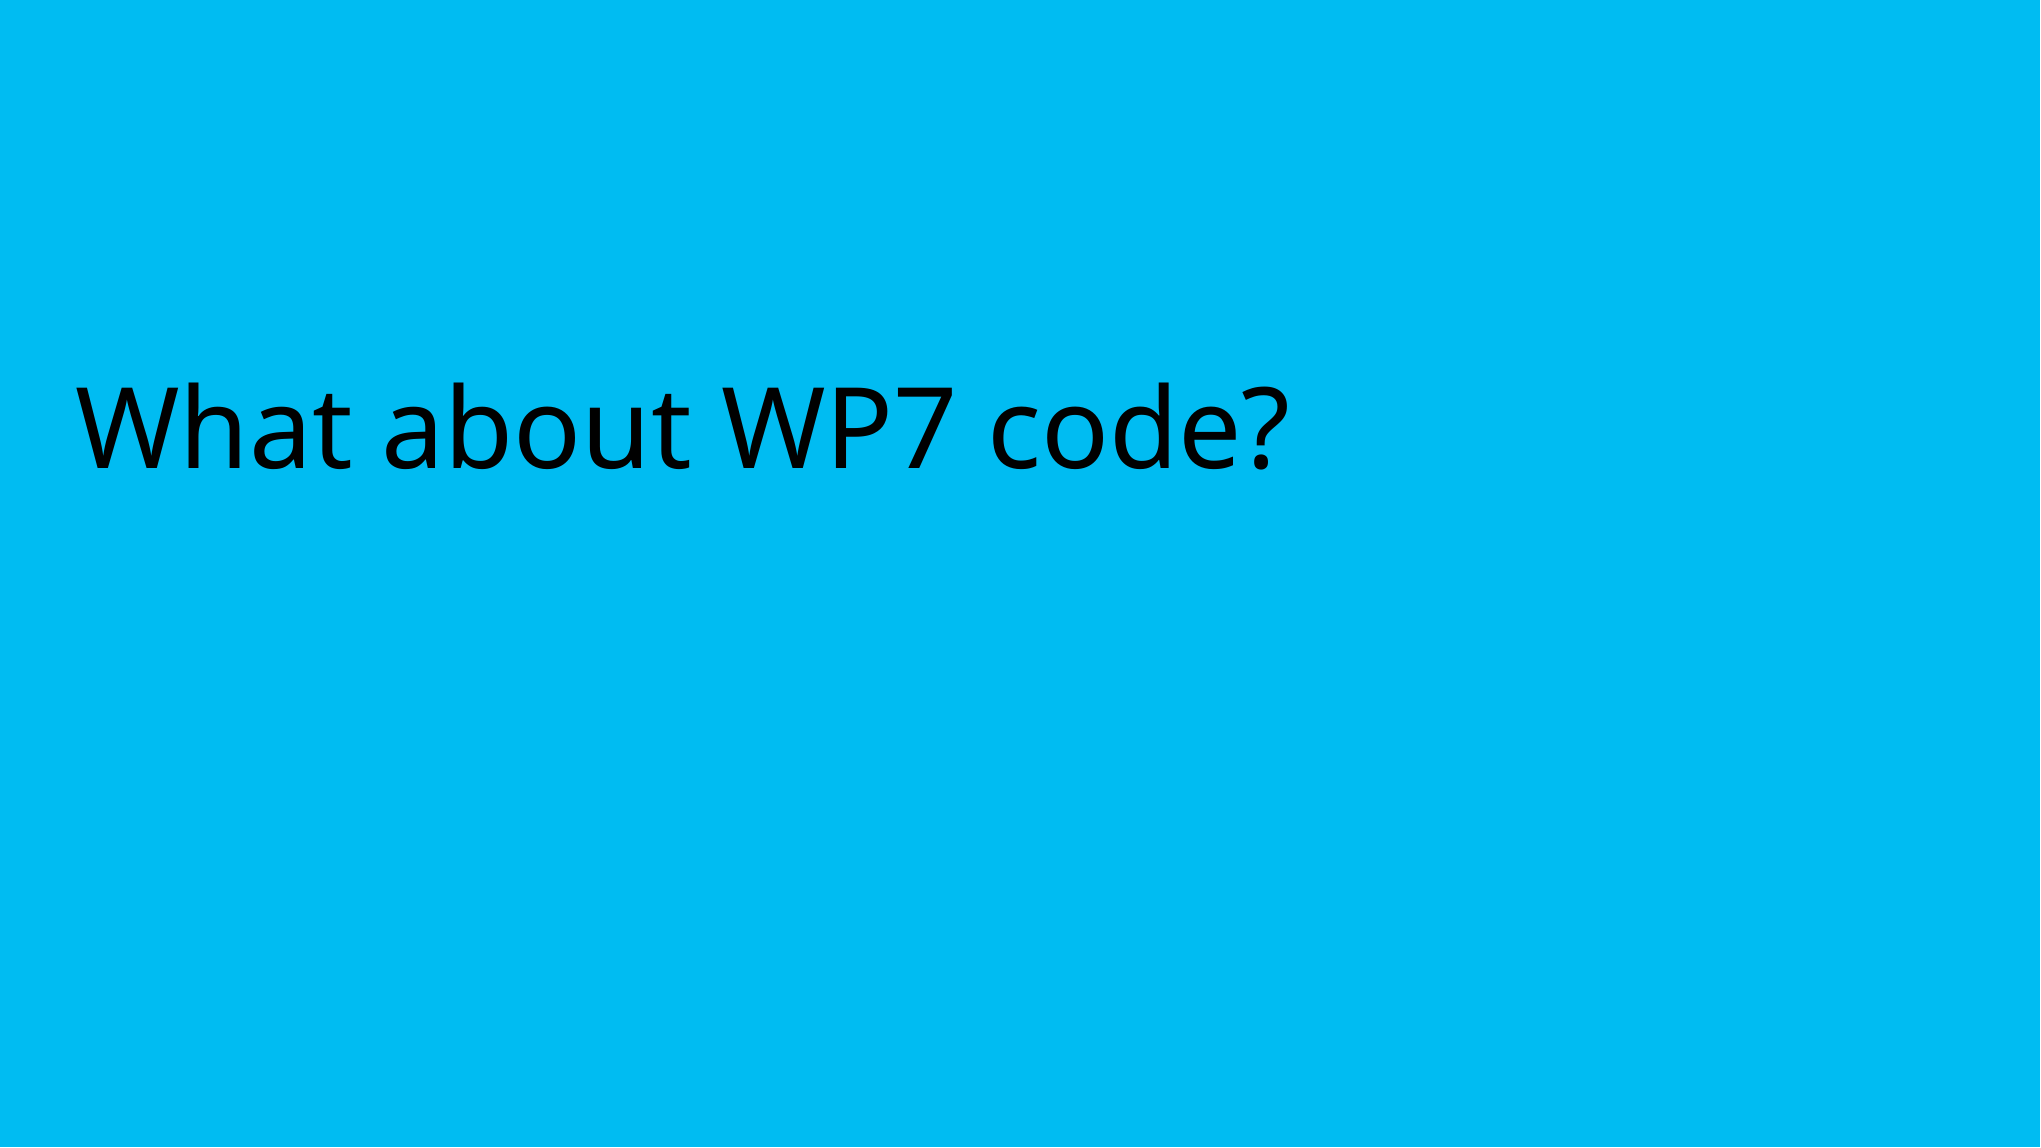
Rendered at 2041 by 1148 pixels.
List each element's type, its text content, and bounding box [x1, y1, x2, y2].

title What about WP7 code? [45, 348, 1996, 499]
